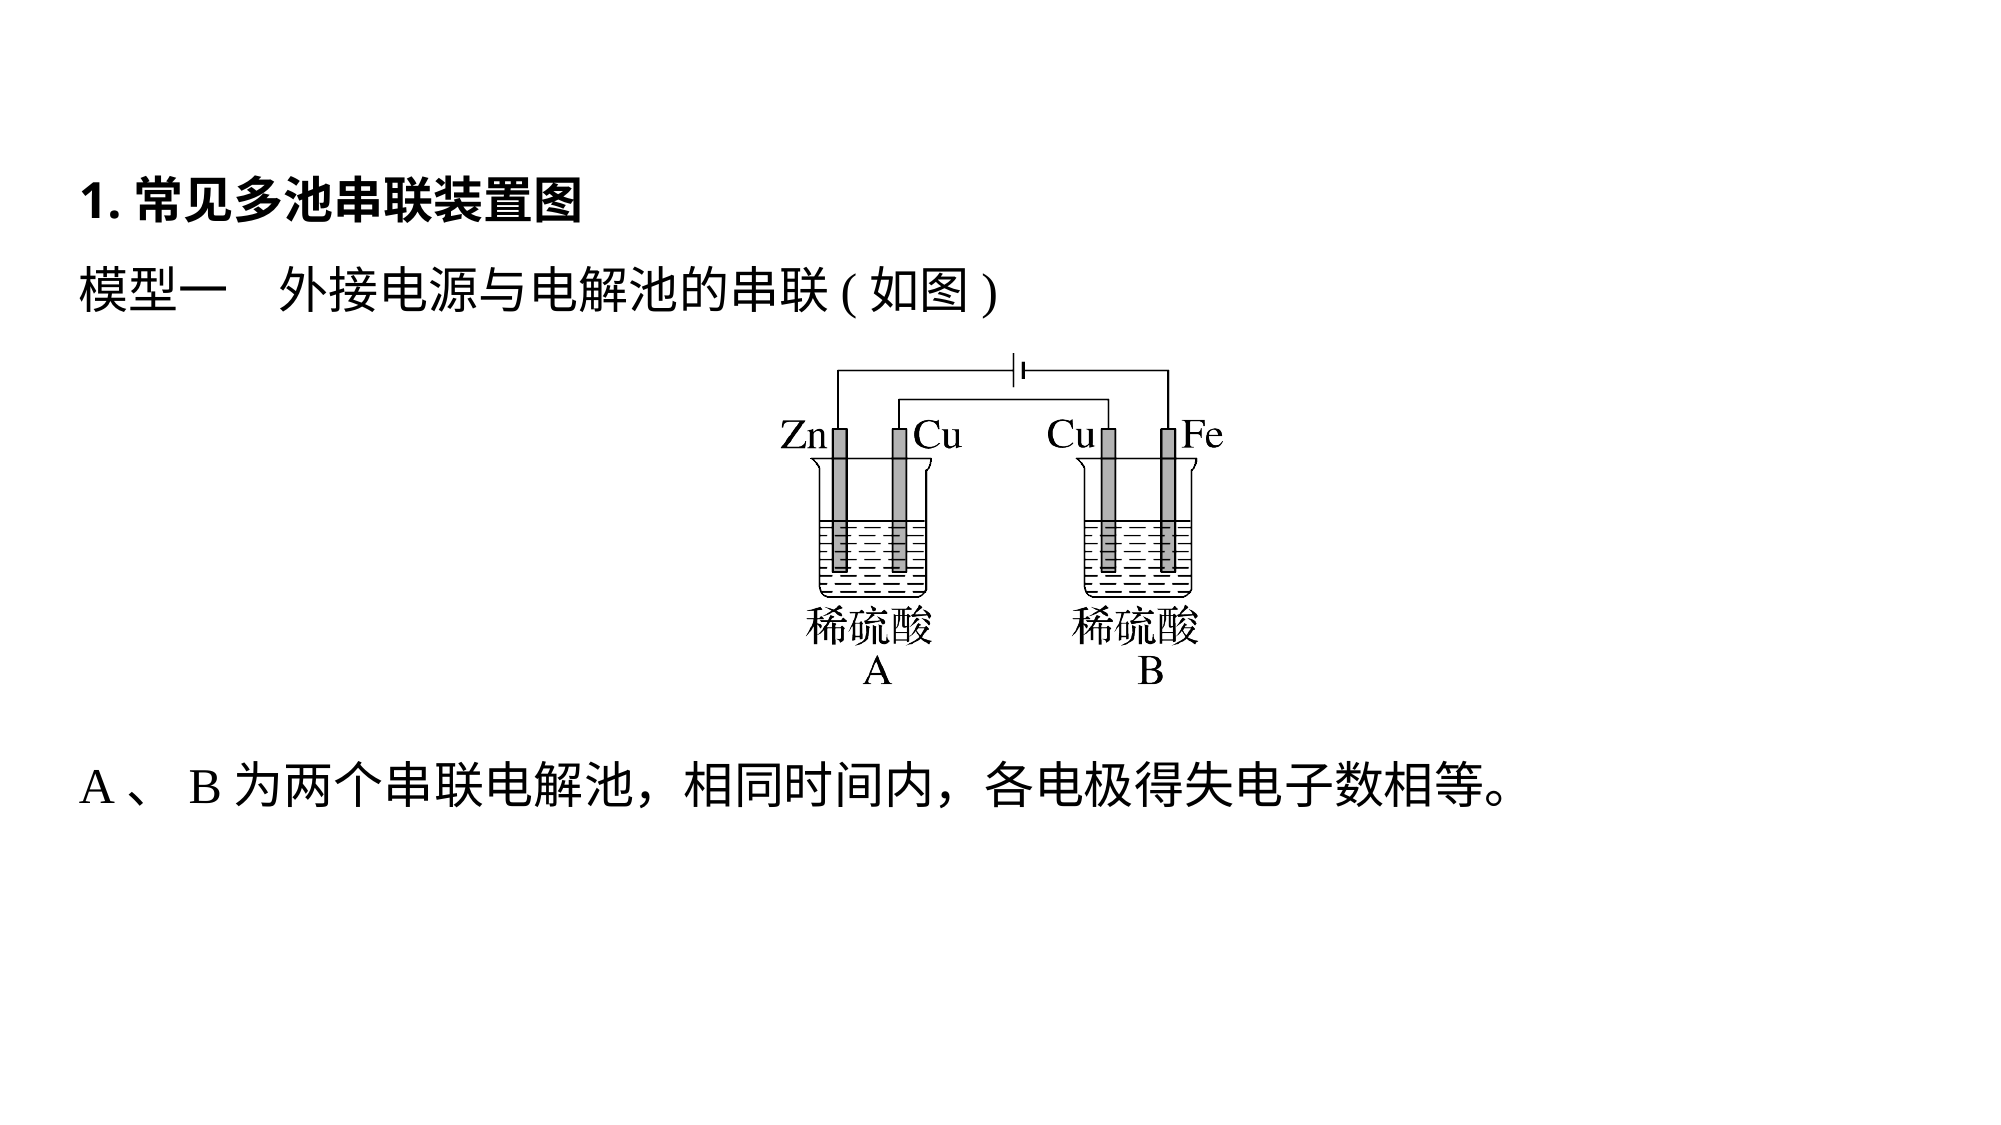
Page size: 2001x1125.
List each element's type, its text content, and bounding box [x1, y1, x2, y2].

text_box 1.常见多池串联装置图 模型一 外接电源与电解池的串联(如图) [63, 131, 1936, 326]
text_box A、B为两个串联电解池，相同时间内，各电极得失电子数相等。 [63, 715, 1936, 821]
picture [768, 343, 1232, 689]
